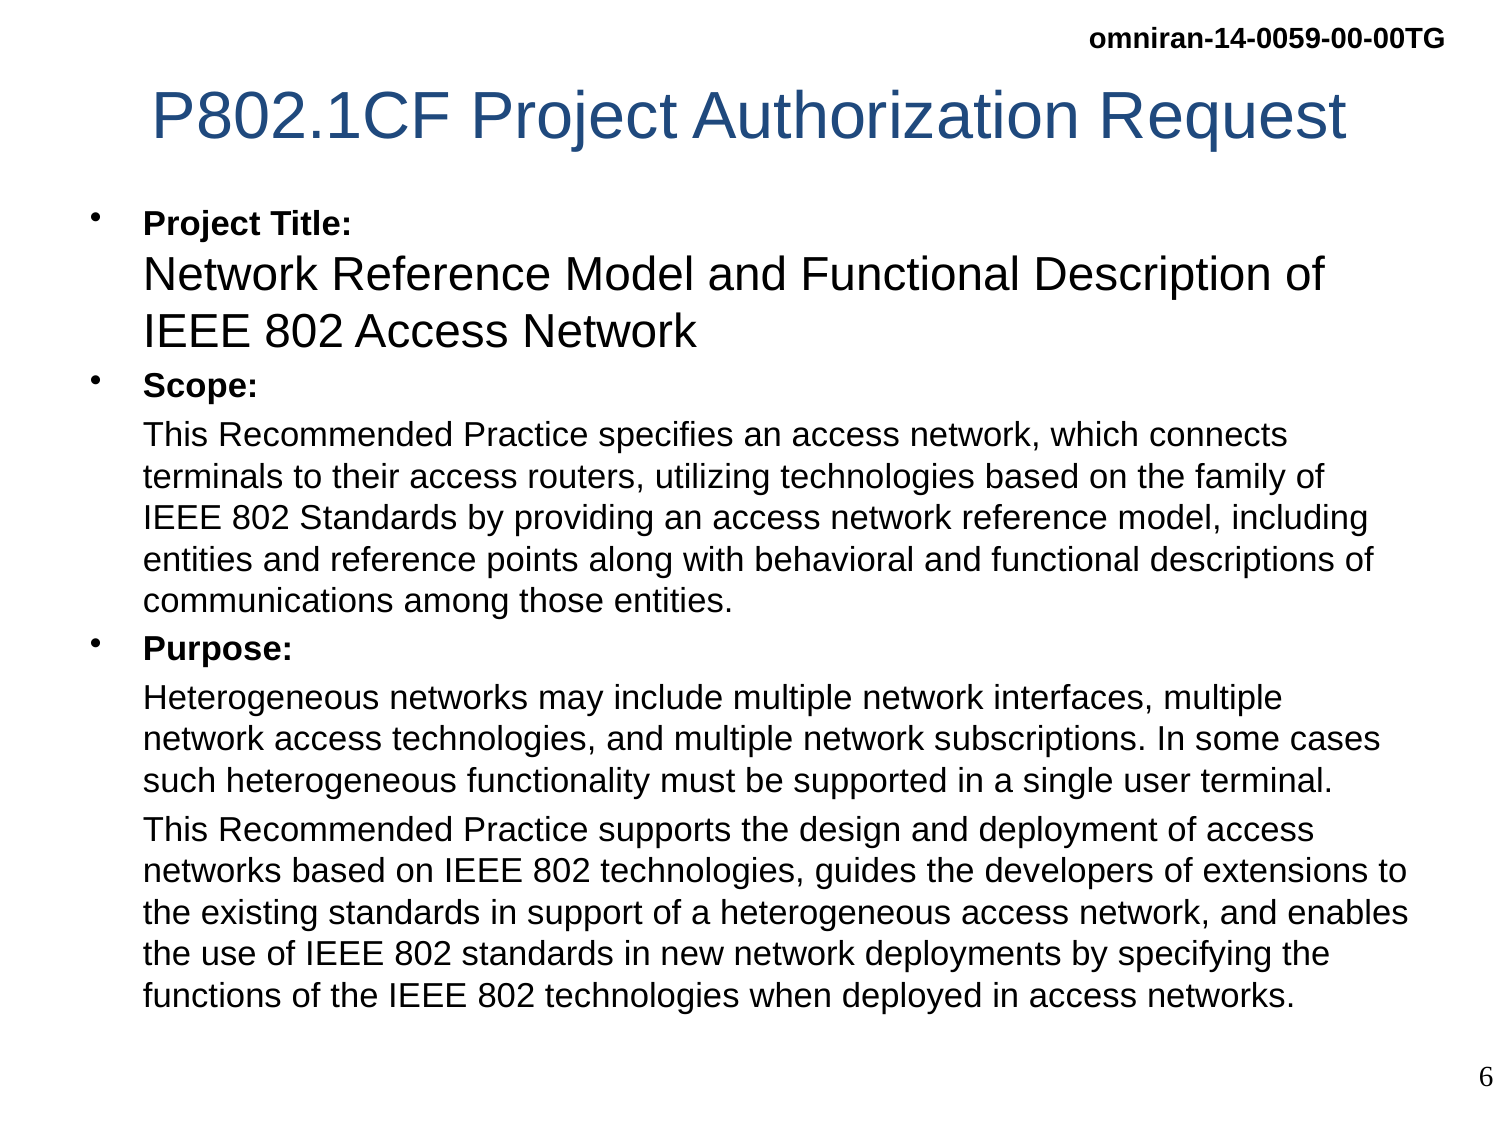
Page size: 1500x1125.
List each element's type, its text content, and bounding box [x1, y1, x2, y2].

title P802.1CF Project Authorization Request [75, 45, 1425, 179]
list Project Title: Network Reference Model and Functional Description of IEEE 802 Access Network Scope: This Recommended Practice specifies an access network, which connects terminals to their access routers, utilizing technologies based on the family of IEEE 802 Standards by providing an access network reference model, including entities and reference points along with behavioral and functional descriptions of communications among those entities. Purpose: Heterogeneous networks may include multiple network interfaces, multiple network access technologies, and multiple network subscriptions. In some cases such heterogeneous functionality must be supported in a single user terminal. This Recommended Practice supports the design and deployment of access networks based on IEEE 802 technologies, guides the developers of extensions to the existing standards in support of a heterogeneous access network, and enables the use of IEEE 802 standards in new network deployments by specifying the functions of the IEEE 802 technologies when deployed in access networks. [75, 193, 1425, 1050]
